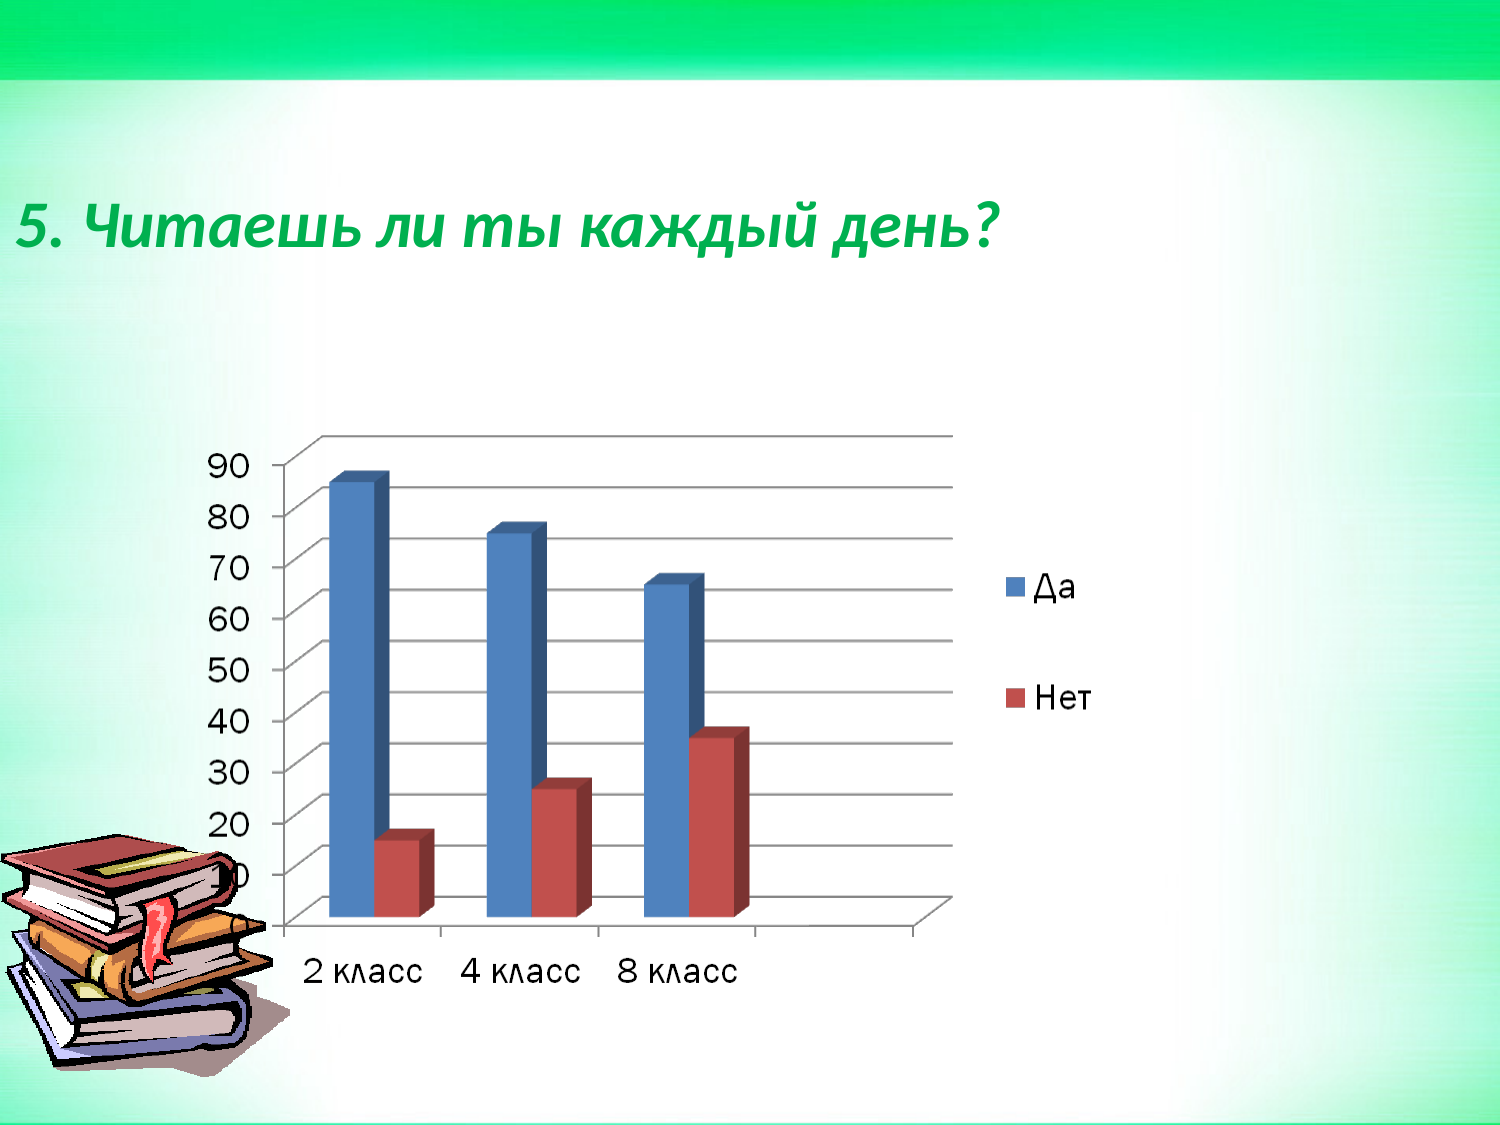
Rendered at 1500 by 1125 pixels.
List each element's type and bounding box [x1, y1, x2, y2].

picture [0, 0, 1500, 1125]
text_box [178, 389, 1122, 1017]
